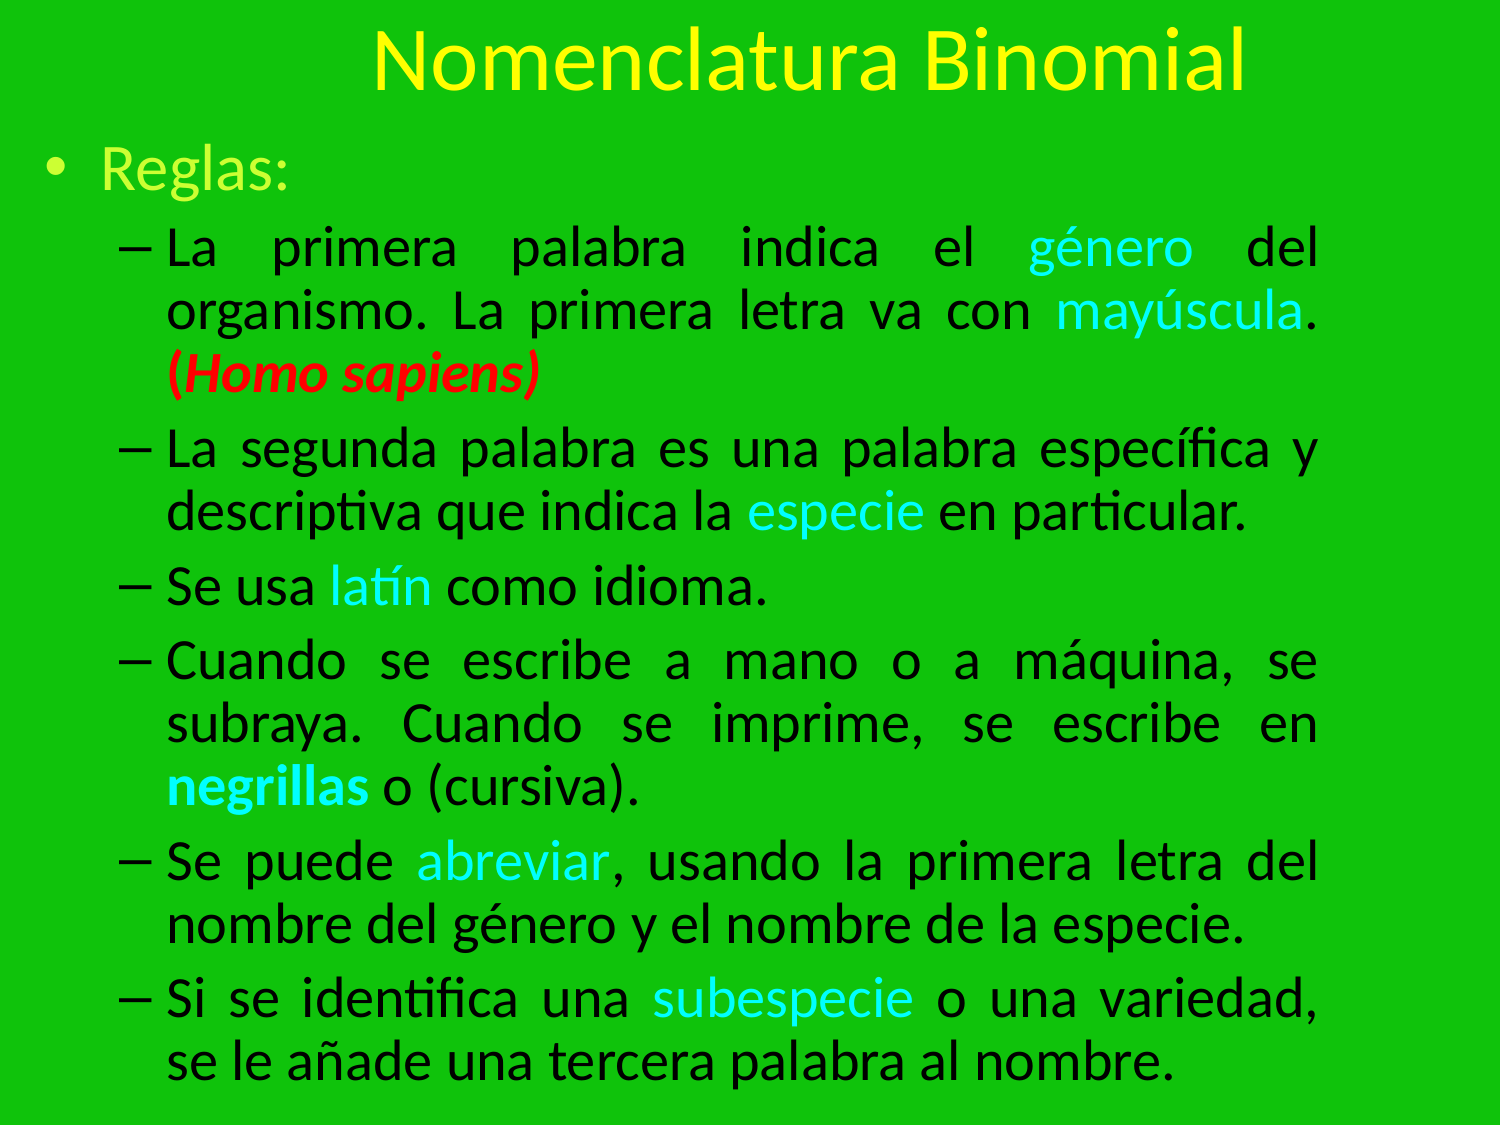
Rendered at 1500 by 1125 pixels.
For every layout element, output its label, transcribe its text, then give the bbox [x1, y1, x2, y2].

title Nomenclatura Binomial [135, 0, 1486, 148]
list Reglas: La primera palabra indica el género del organismo. La primera letra va con mayúscula. (Homo sapiens) La segunda palabra es una palabra específica y descriptiva que indica la especie en particular. Se usa latín como idioma. Cuando se escribe a mano o a máquina, se subraya. Cuando se imprime, se escribe en negrillas o (cursiva). Se puede abreviar, usando la primera letra del nombre del género y el nombre de la especie. Si se identifica una subespecie o una variedad, se le añade una tercera palabra al nombre. [29, 125, 1335, 863]
